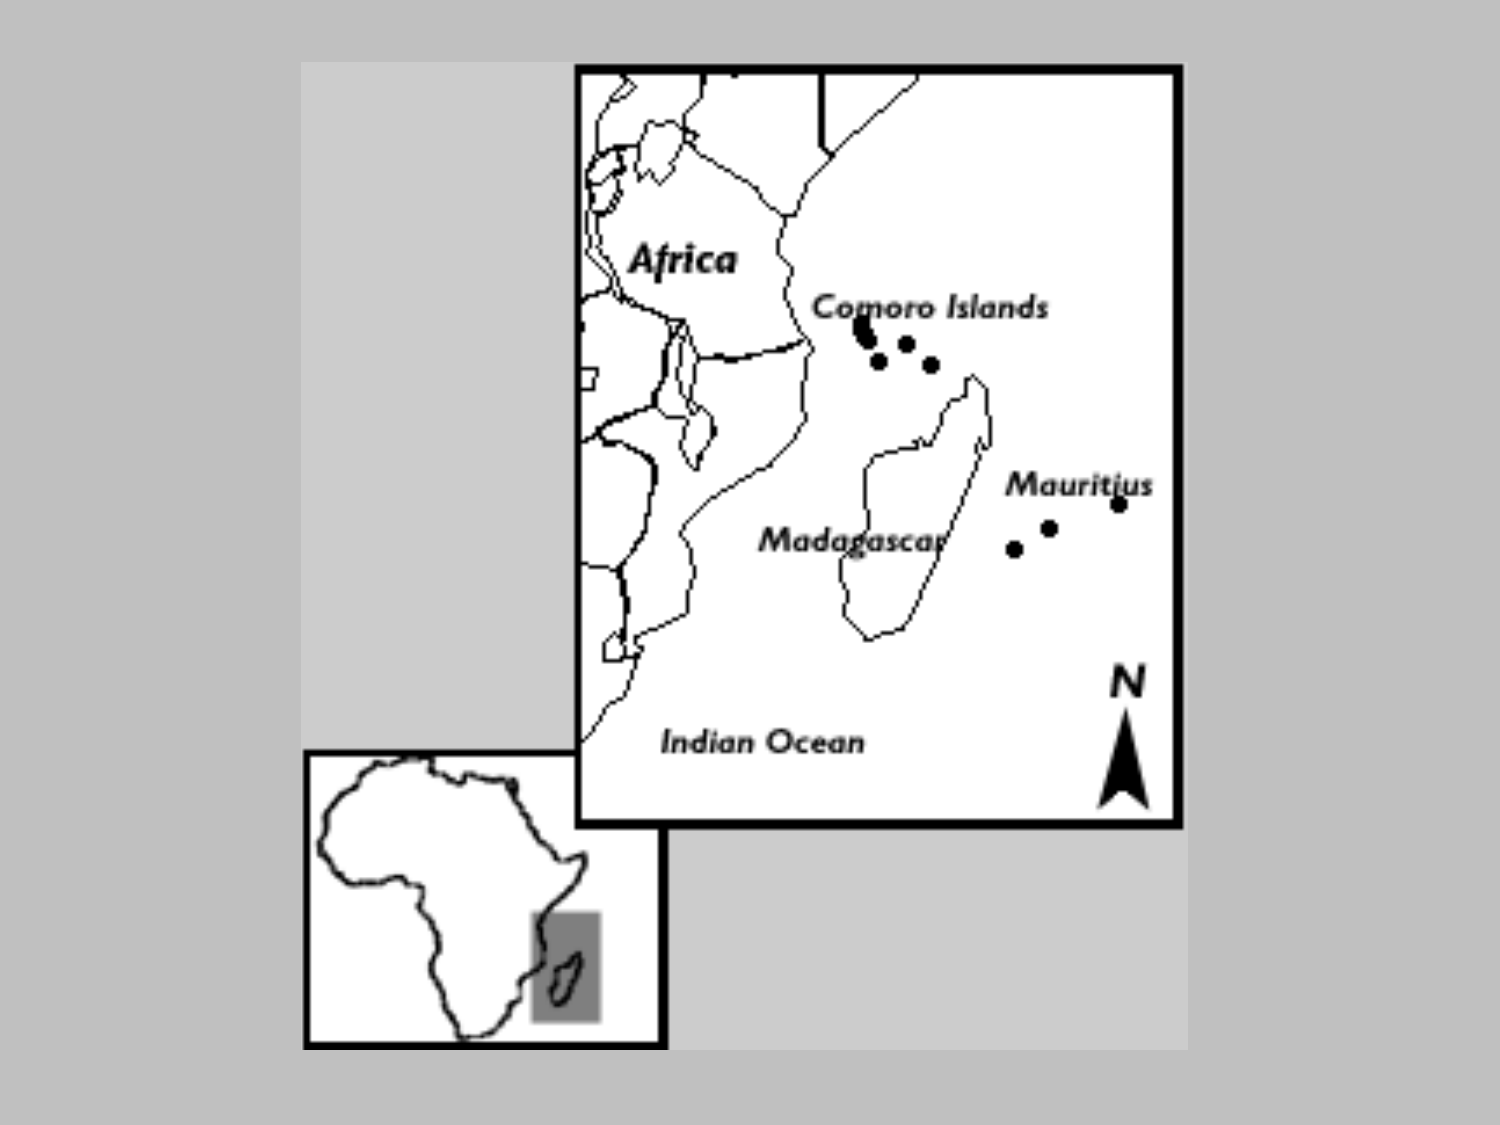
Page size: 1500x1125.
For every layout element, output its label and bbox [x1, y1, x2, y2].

picture [300, 62, 1188, 1051]
